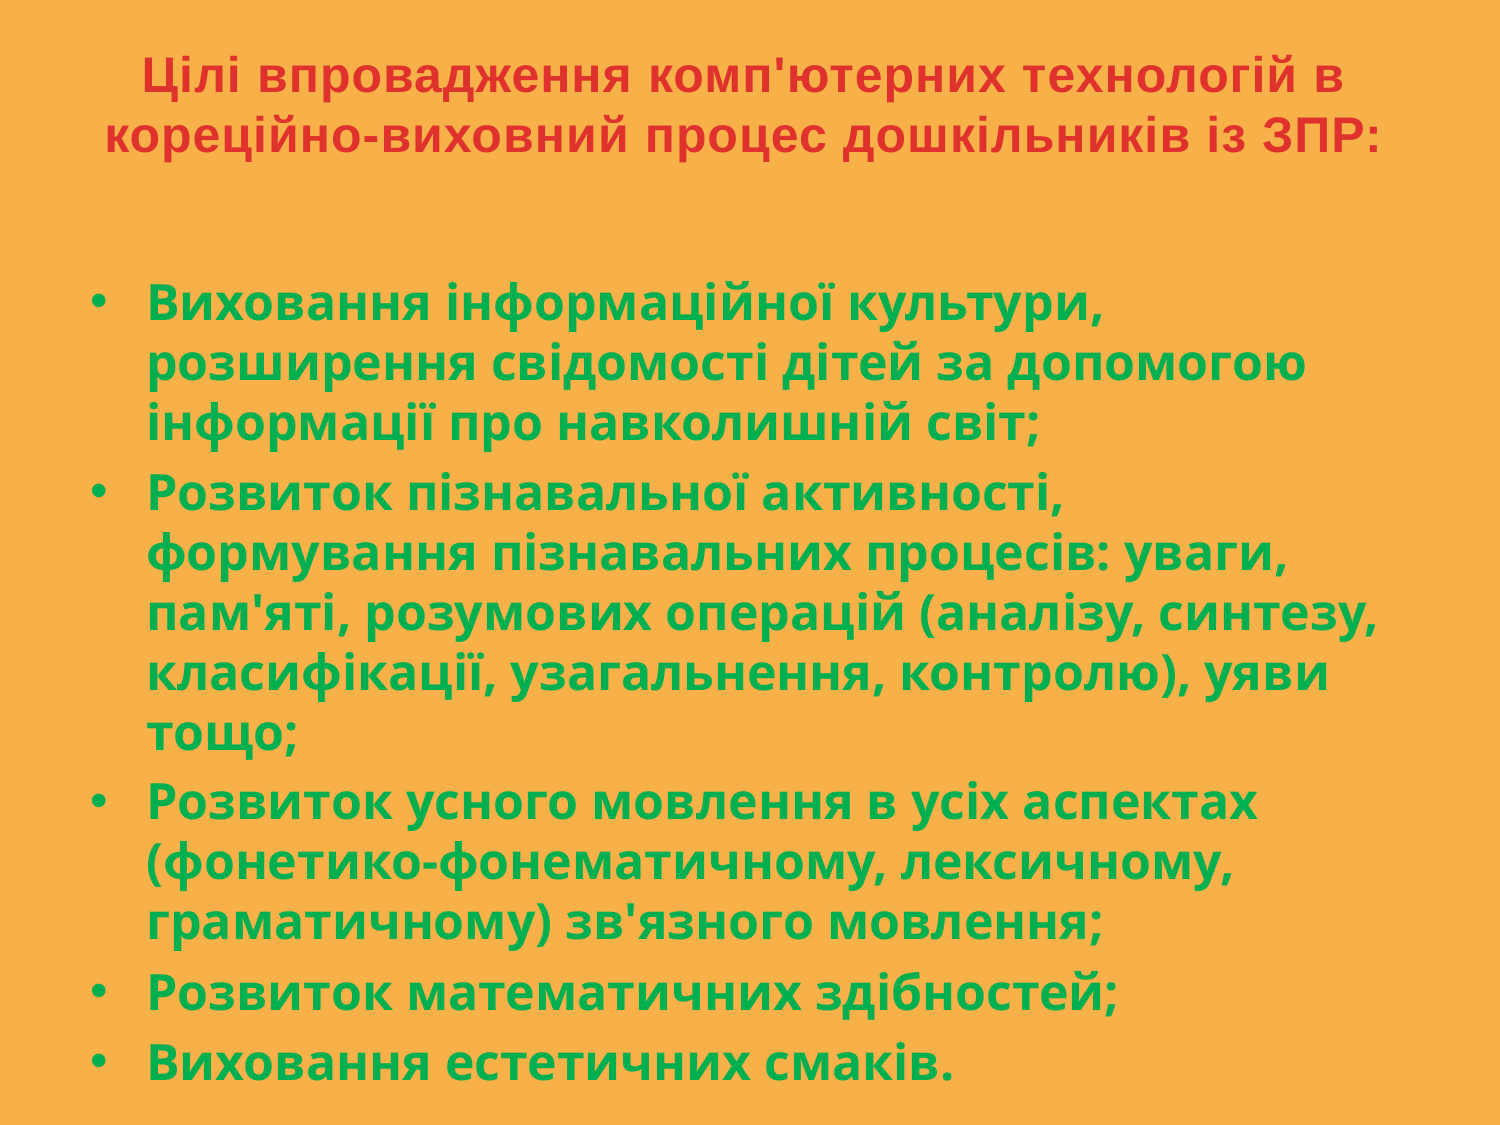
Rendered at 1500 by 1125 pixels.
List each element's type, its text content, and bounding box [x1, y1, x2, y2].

text_box Цілі впровадження комп'ютерних технологій в кореційно-виховний процес дошкільників із ЗПР: [46, 35, 1442, 171]
list Виховання інформаційної культури, розширення свідомості дітей за допомогою інформації про навколишній світ; Розвиток пізнавальної активності, формування пізнавальних процесів: уваги, пам'яті, розумових операцій (аналізу, синтезу, класифікації, узагальнення, контролю), уяви тощо; Розвиток усного мовлення в усіх аспектах (фонетико-фонематичному, лексичному, граматичному) зв'язного мовлення; Розвиток математичних здібностей; Виховання естетичних смаків. [75, 262, 1425, 1005]
